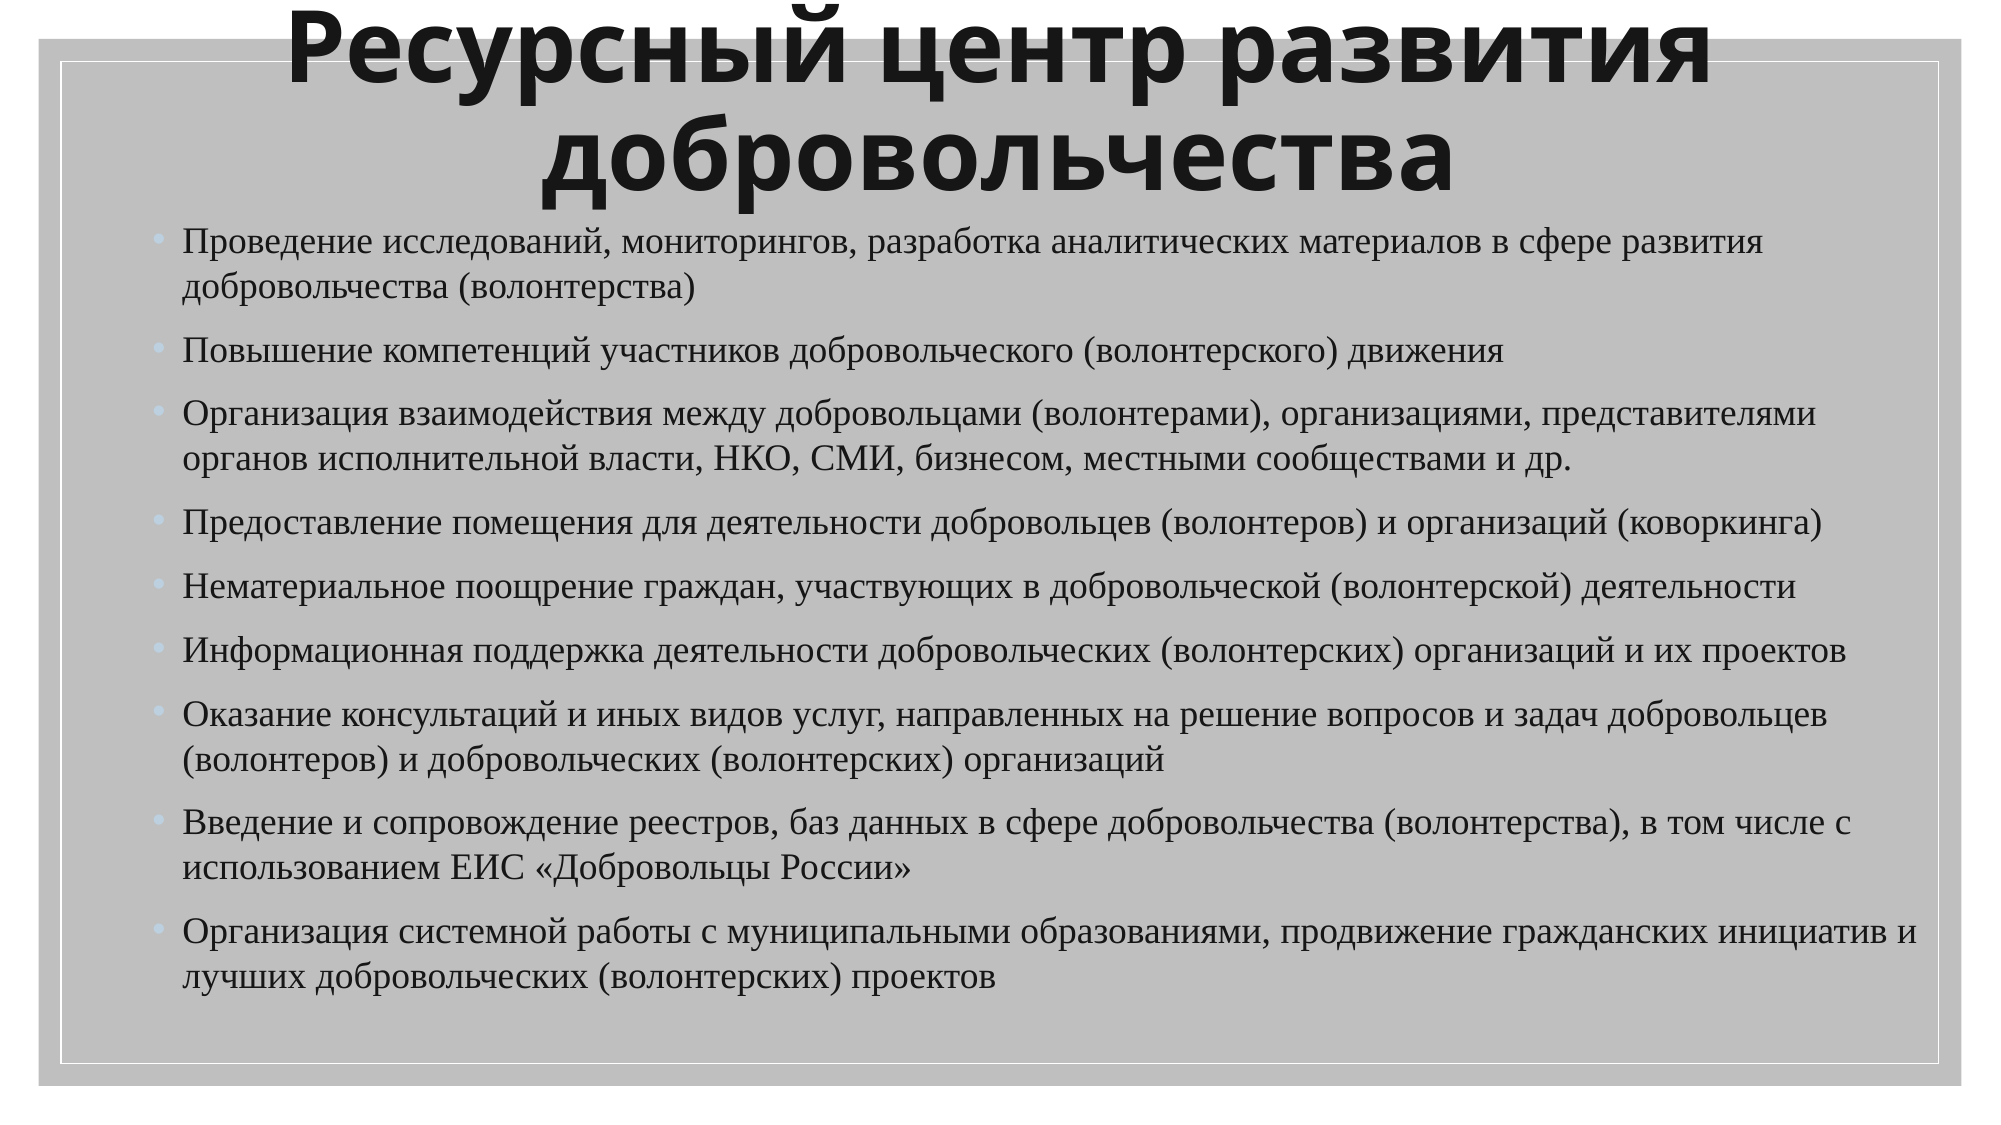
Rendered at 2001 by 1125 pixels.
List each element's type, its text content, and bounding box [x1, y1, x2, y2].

list Проведение исследований, мониторингов, разработка аналитических материалов в сфере развития добровольчества (волонтерства) Повышение компетенций участников добровольческого (волонтерского) движения Организация взаимодействия между добровольцами (волонтерами), организациями, представителями органов исполнительной власти, НКО, СМИ, бизнесом, местными сообществами и др. Предоставление помещения для деятельности добровольцев (волонтеров) и организаций (коворкинга) Нематериальное поощрение граждан, участвующих в добровольческой (волонтерской) деятельности Информационная поддержка деятельности добровольческих (волонтерских) организаций и их проектов Оказание консультаций и иных видов услуг, направленных на решение вопросов и задач добровольцев (волонтеров) и добровольческих (волонтерских) организаций Введение и сопровождение реестров, баз данных в сфере добровольчества (волонтерства), в том числе с использованием ЕИС «Добровольцы России» Организация системной работы с муниципальными образованиями, продвижение гражданских инициатив и лучших добровольческих (волонтерских) проектов [137, 208, 1940, 1067]
title Ресурсный центр развития добровольчества [174, 0, 1825, 208]
